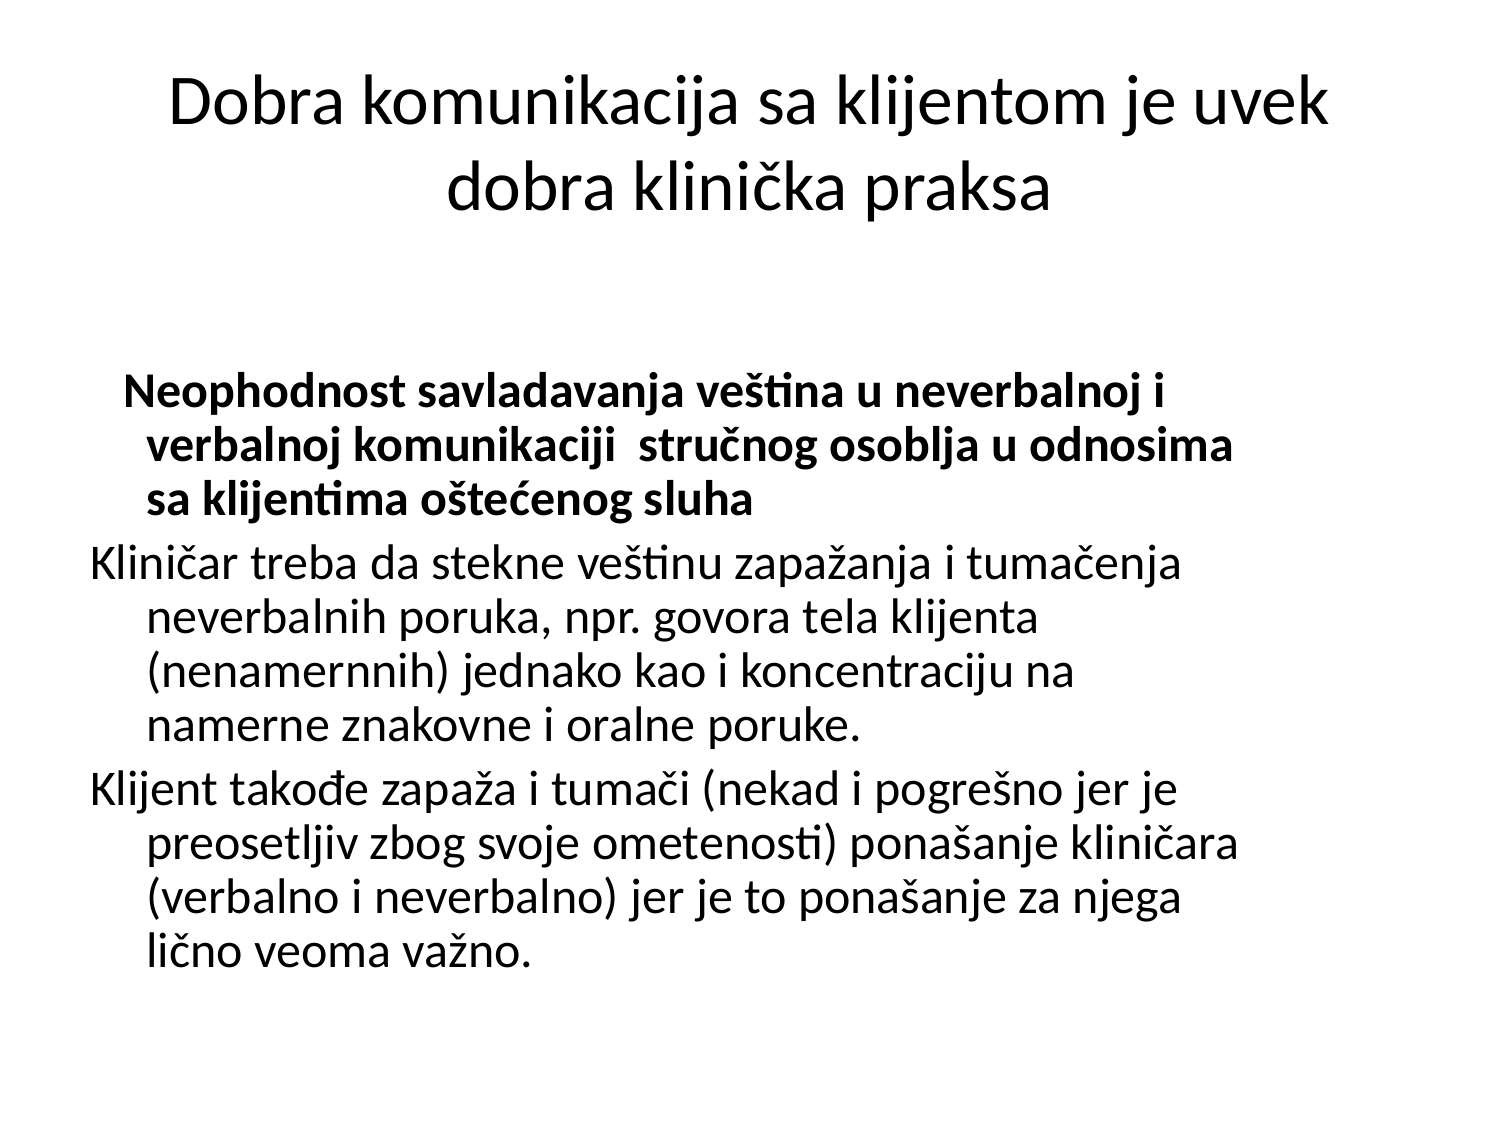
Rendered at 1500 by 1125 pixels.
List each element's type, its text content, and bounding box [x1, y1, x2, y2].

title Dobra komunikacija sa klijentom je uvek dobra klinička praksa [75, 45, 1425, 233]
list Neophodnost savladavanja veština u neverbalnoj i verbalnoj komunikaciji stručnog osoblja u odnosima sa klijentima oštećenog sluha Kliničar treba da stekne veštinu zapažanja i tumačenja neverbalnih poruka, npr. govora tela klijenta (nenamernnih) jednako kao i koncentraciju na namerne znakovne i oralne poruke. Klijent takođe zapaža i tumači (nekad i pogrešno jer je preosetljiv zbog svoje ometenosti) ponašanje kliničara (verbalno i neverbalno) jer je to ponašanje za njega lično veoma važno. [75, 356, 1263, 1005]
